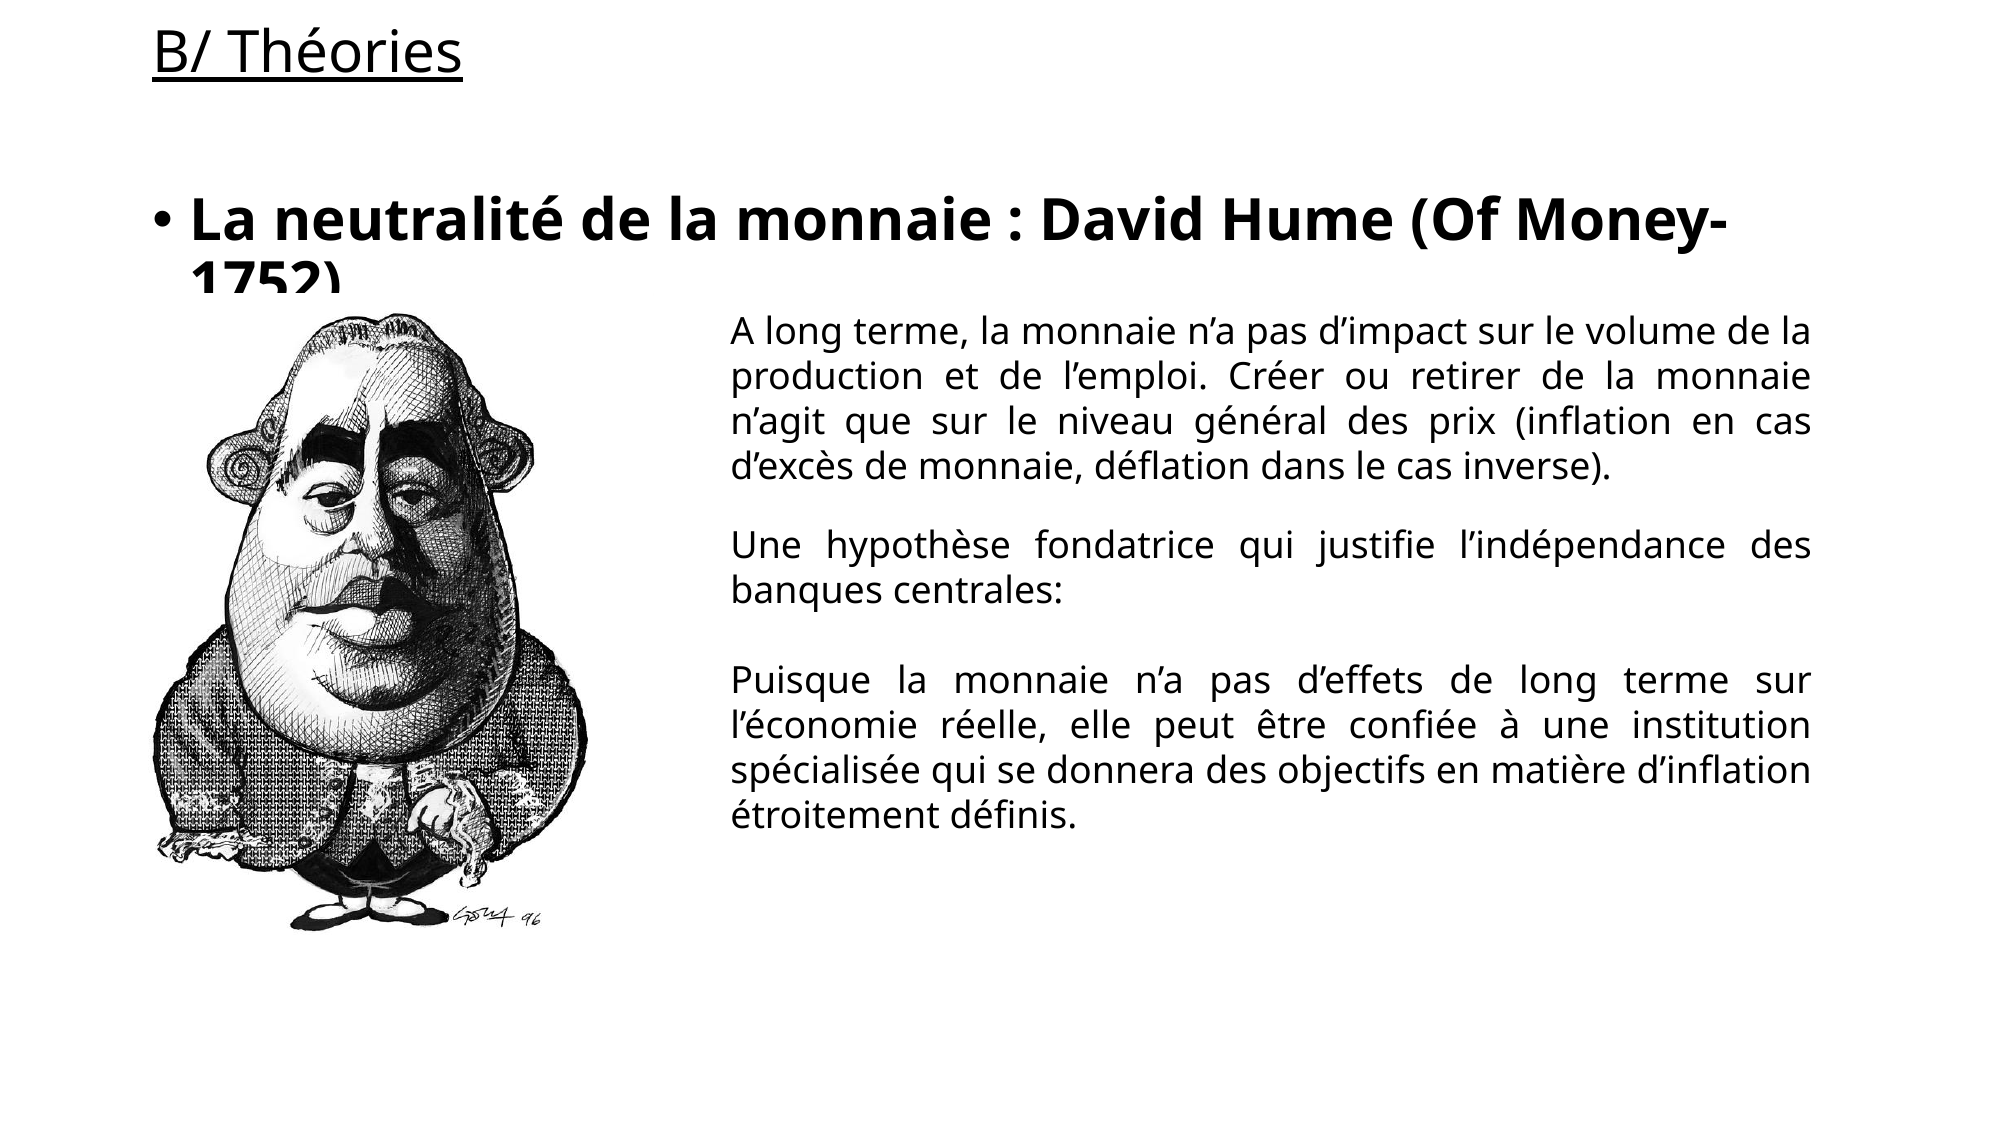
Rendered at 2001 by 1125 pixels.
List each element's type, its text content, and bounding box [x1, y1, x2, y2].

picture [115, 293, 654, 967]
text_box Une hypothèse fondatrice qui justifie l’indépendance des banques centrales: Puisque la monnaie n’a pas d’effets de long terme sur l’économie réelle, elle peut être confiée à une institution spécialisée qui se donnera des objectifs en matière d’inflation étroitement définis. [715, 514, 1828, 844]
list B/ Théories La neutralité de la monnaie : David Hume (Of Money-1752) [137, 15, 1863, 1080]
text_box A long terme, la monnaie n’a pas d’impact sur le volume de la production et de l’emploi. Créer ou retirer de la monnaie n’agit que sur le niveau général des prix (inflation en cas d’excès de monnaie, déflation dans le cas inverse). [715, 299, 1828, 495]
